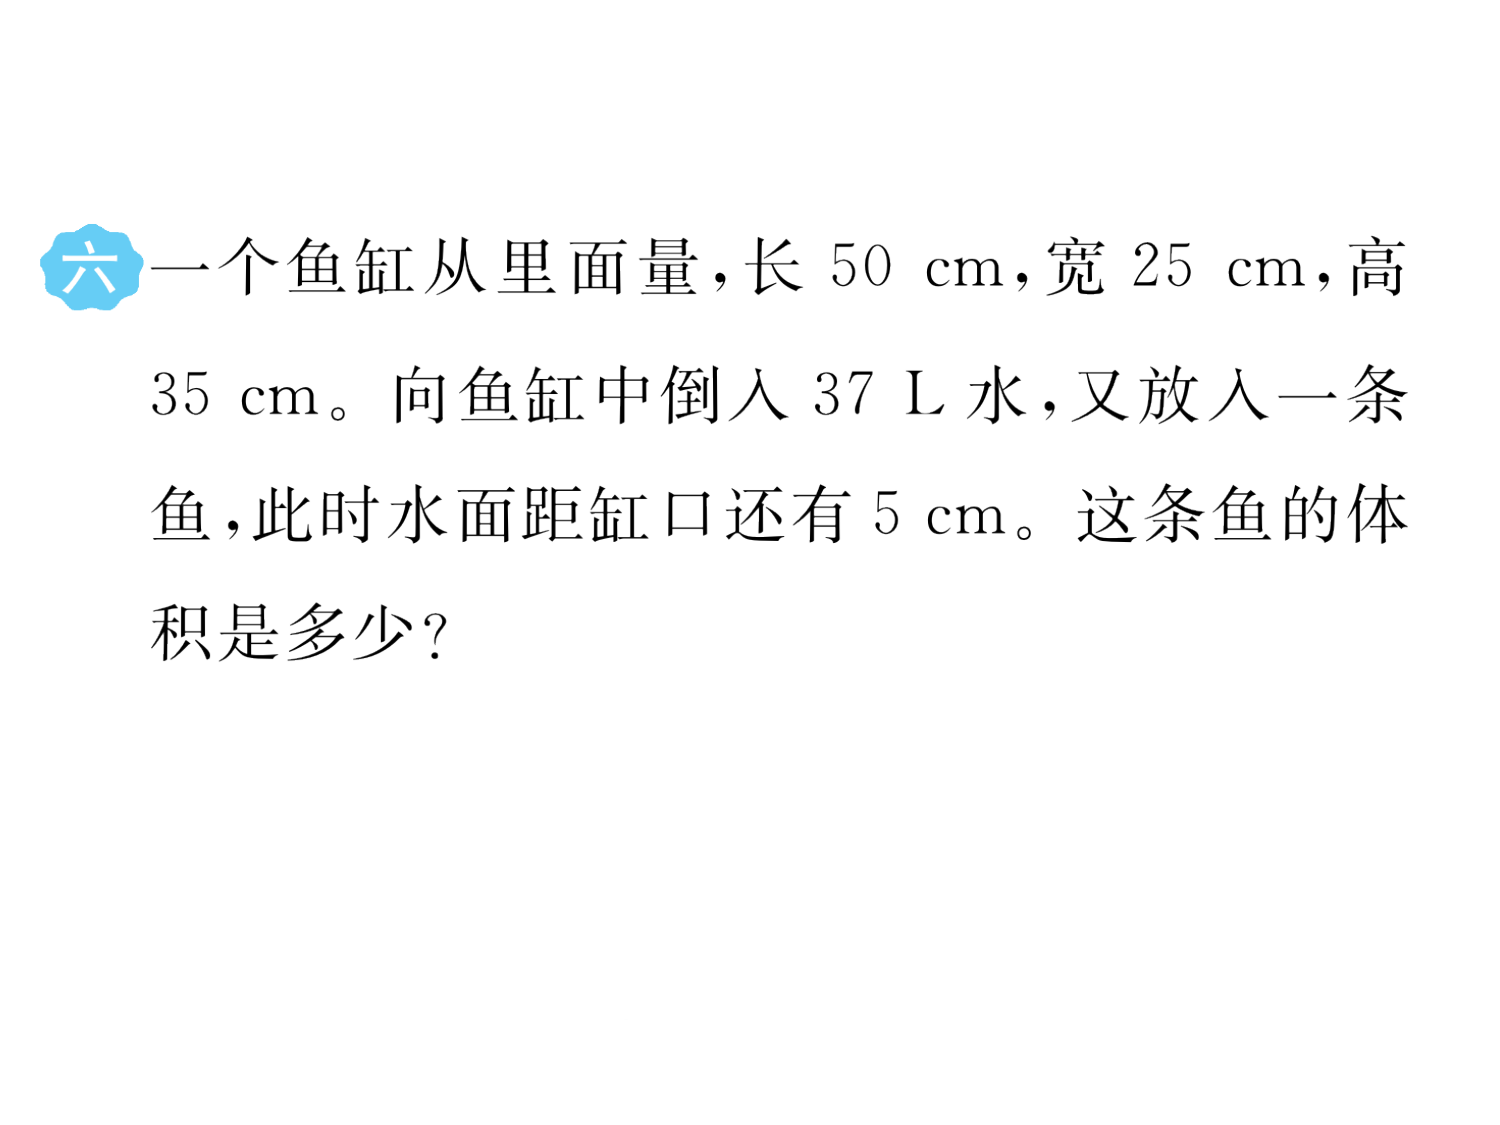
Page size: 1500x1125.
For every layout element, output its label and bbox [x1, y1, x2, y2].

picture [35, 177, 1453, 1062]
